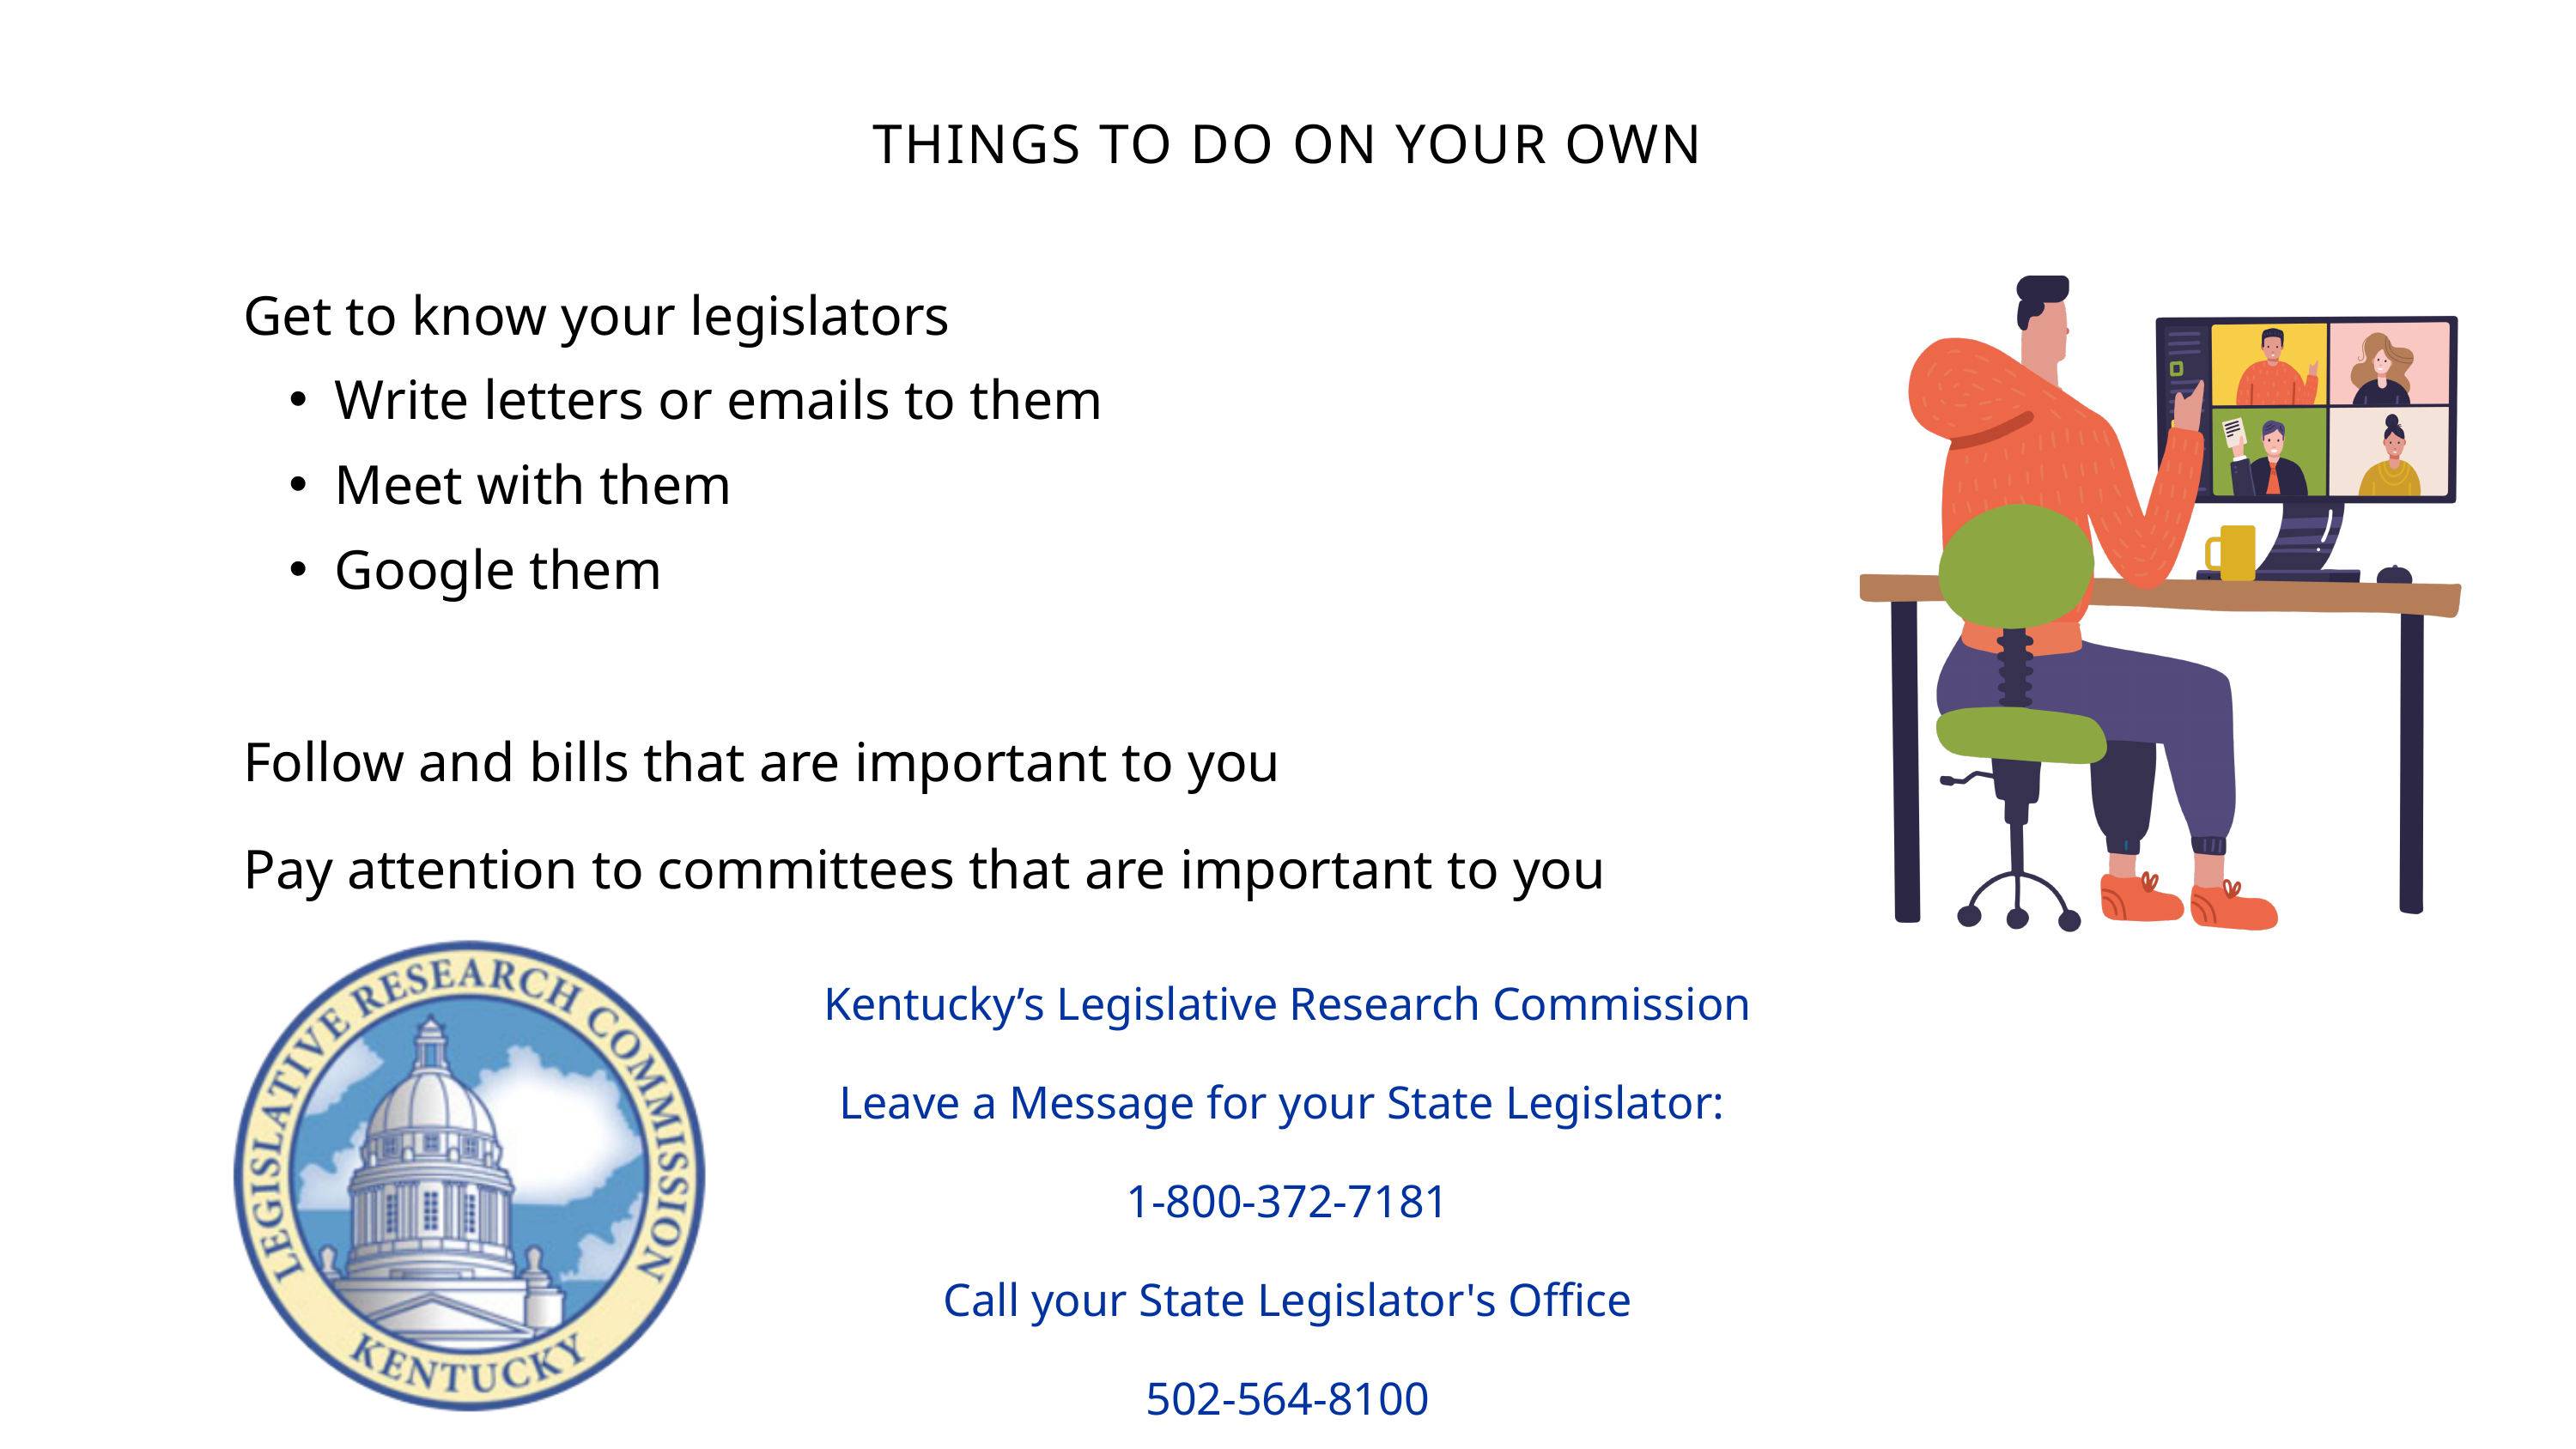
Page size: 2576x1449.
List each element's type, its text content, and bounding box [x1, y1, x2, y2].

text_box [198, 931, 486, 1426]
text_box THINGS TO DO ON YOUR OWN [743, 115, 1833, 175]
text_box [1859, 276, 2462, 932]
text_box Get to know your legislators Write letters or emails to them Meet with them Google them Follow and bills that are important to you Pay attention to committees that are important to you [243, 261, 1833, 1251]
text_box Kentucky’s Legislative Research Commission Leave a Message for your State Legislator: 1-800-372-7181 Call your State Legislator's Office 502-564-8100 [486, 977, 2090, 1449]
